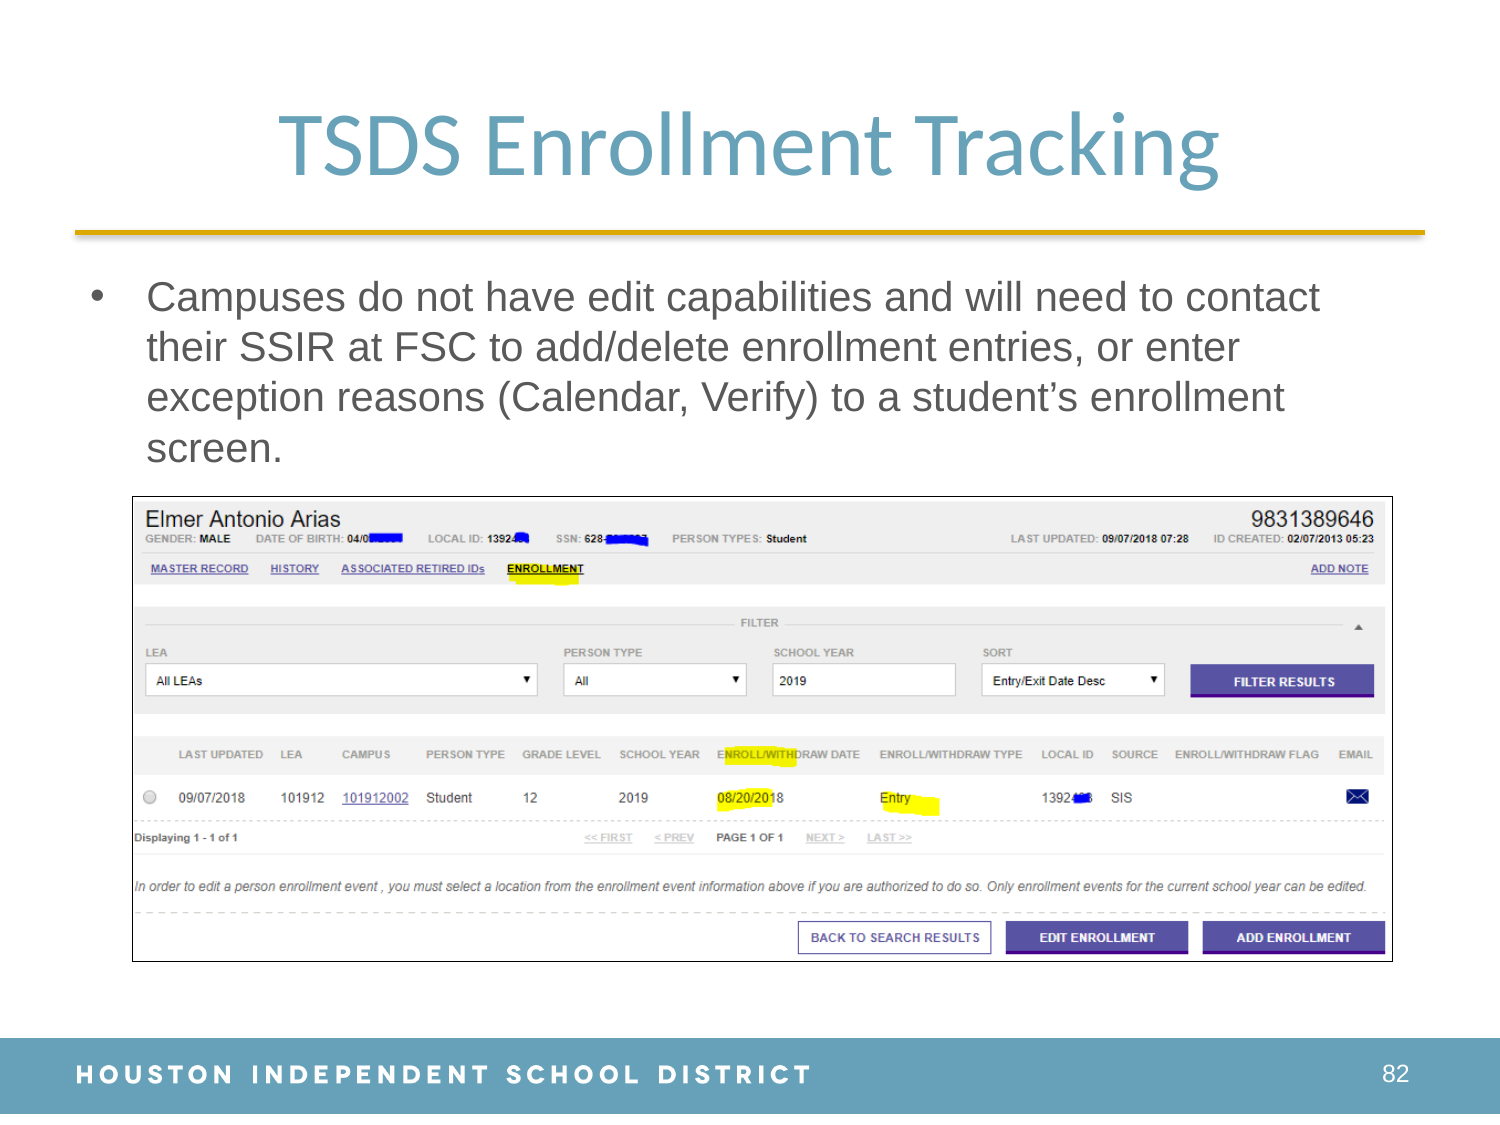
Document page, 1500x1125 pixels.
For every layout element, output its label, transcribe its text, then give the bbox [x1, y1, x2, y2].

picture [0, 1038, 1500, 1114]
picture [132, 496, 1393, 963]
list Campuses do not have edit capabilities and will need to contact their SSIR at FSC to add/delete enrollment entries, or enter exception reasons (Calendar, Verify) to a student’s enrollment screen. [75, 262, 1425, 1005]
slide_number 82 [1074, 1042, 1425, 1103]
title TSDS Enrollment Tracking [75, 45, 1425, 233]
